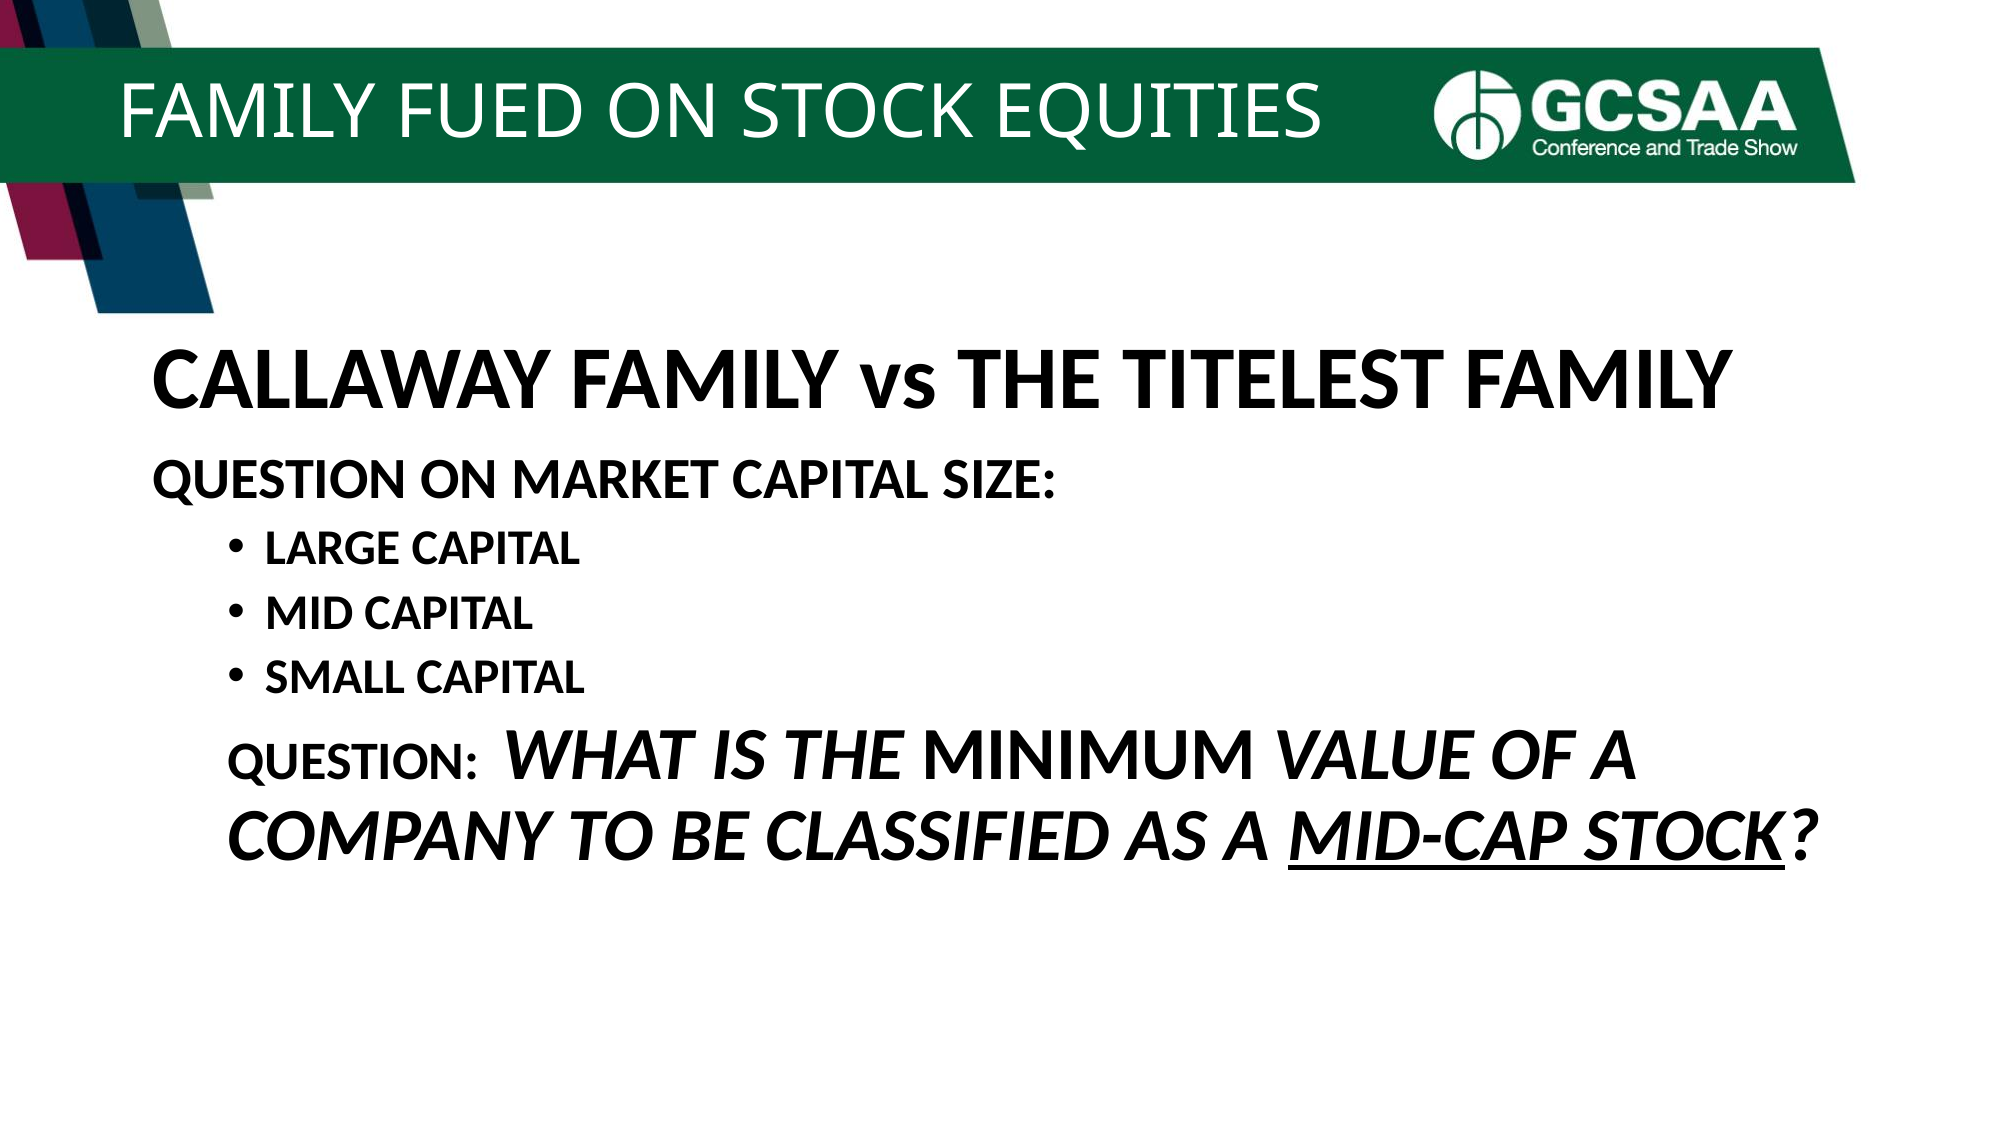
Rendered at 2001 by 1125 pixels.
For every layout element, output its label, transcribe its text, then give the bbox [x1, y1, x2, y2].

title FAMILY FUED ON STOCK EQUITIES [30, 52, 1413, 175]
list CALLAWAY FAMILY vs THE TITELEST FAMILY QUESTION ON MARKET CAPITAL SIZE: LARGE CAPITAL MID CAPITAL SMALL CAPITAL QUESTION: WHAT IS THE MINIMUM VALUE OF A COMPANY TO BE CLASSIFIED AS A MID-CAP STOCK? [137, 323, 1863, 1014]
picture [0, 0, 1903, 323]
